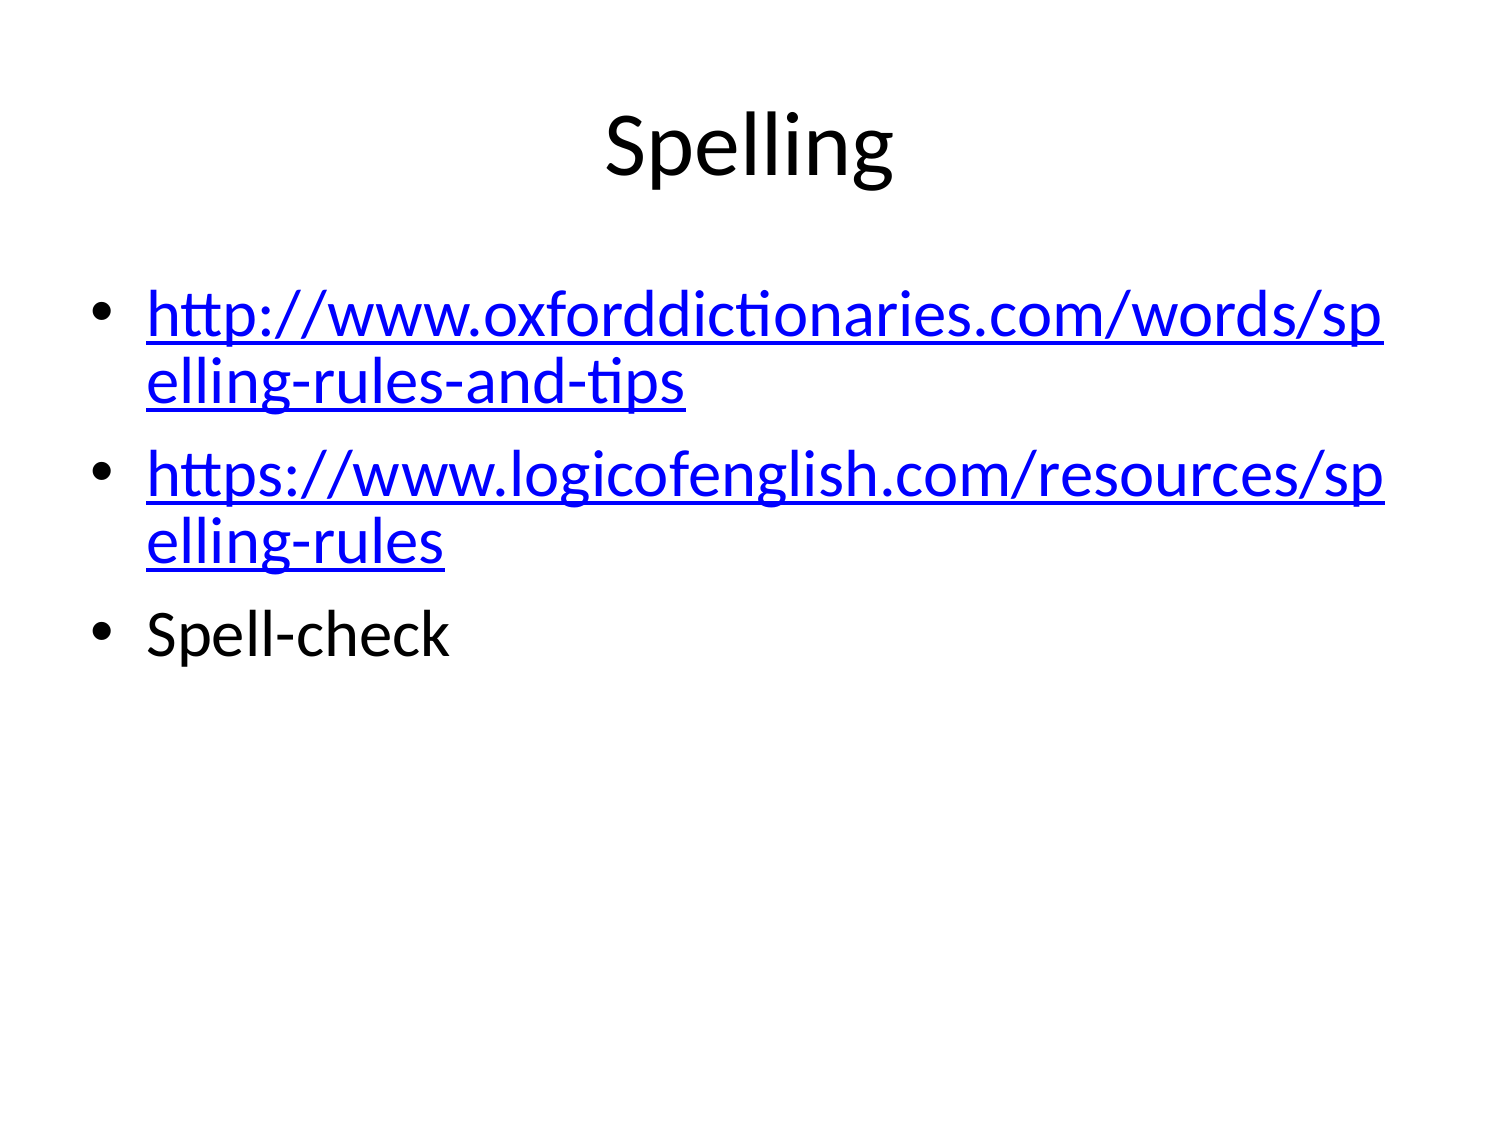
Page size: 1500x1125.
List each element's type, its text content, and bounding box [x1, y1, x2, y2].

title Spelling [75, 45, 1425, 233]
list http://www.oxforddictionaries.com/words/spelling-rules-and-tips https://www.logicofenglish.com/resources/spelling-rules Spell-check [75, 262, 1425, 1005]
